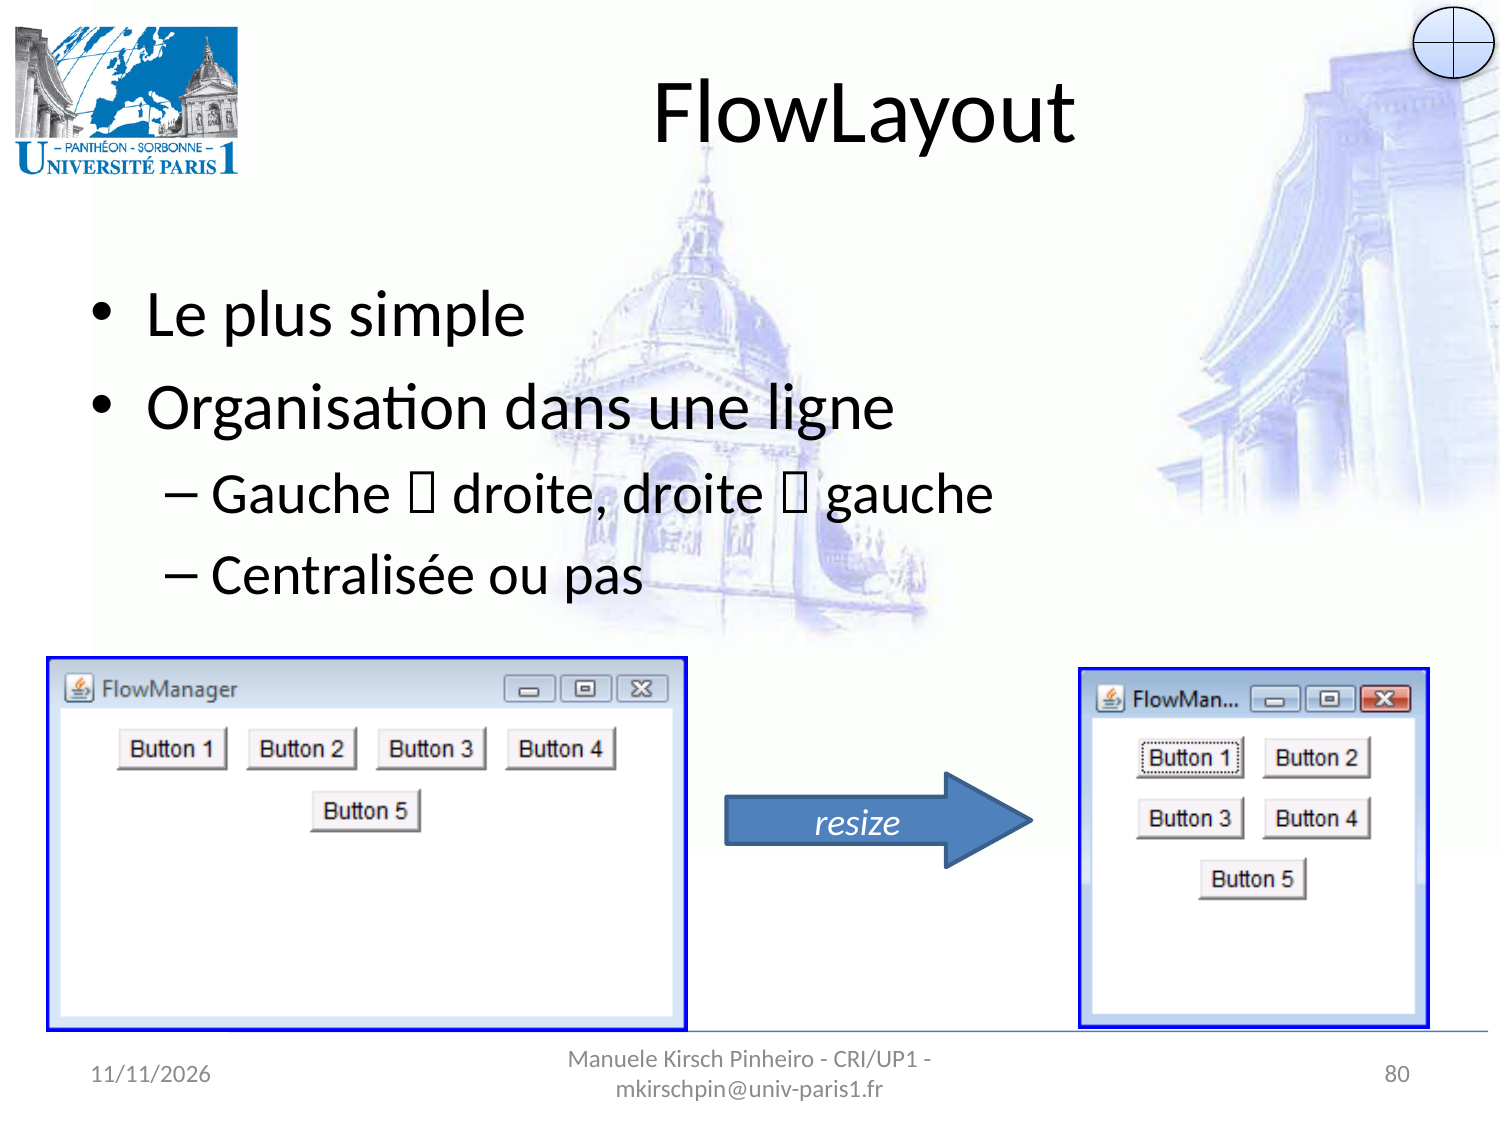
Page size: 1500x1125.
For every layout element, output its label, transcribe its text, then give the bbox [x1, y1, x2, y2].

slide_number 80 [1074, 1042, 1425, 1103]
title FlowLayout [257, 11, 1472, 200]
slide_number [75, 1042, 425, 1103]
picture [0, 0, 1500, 1125]
text_box [1412, 6, 1495, 79]
list Le plus simple Organisation dans une ligne Gauche  droite, droite  gauche Centralisée ou pas [75, 262, 1425, 1005]
text_box resize [724, 771, 1034, 870]
footer Manuele Kirsch Pinheiro - CRI/UP1 - mkirschpin@univ-paris1.fr [512, 1042, 988, 1103]
